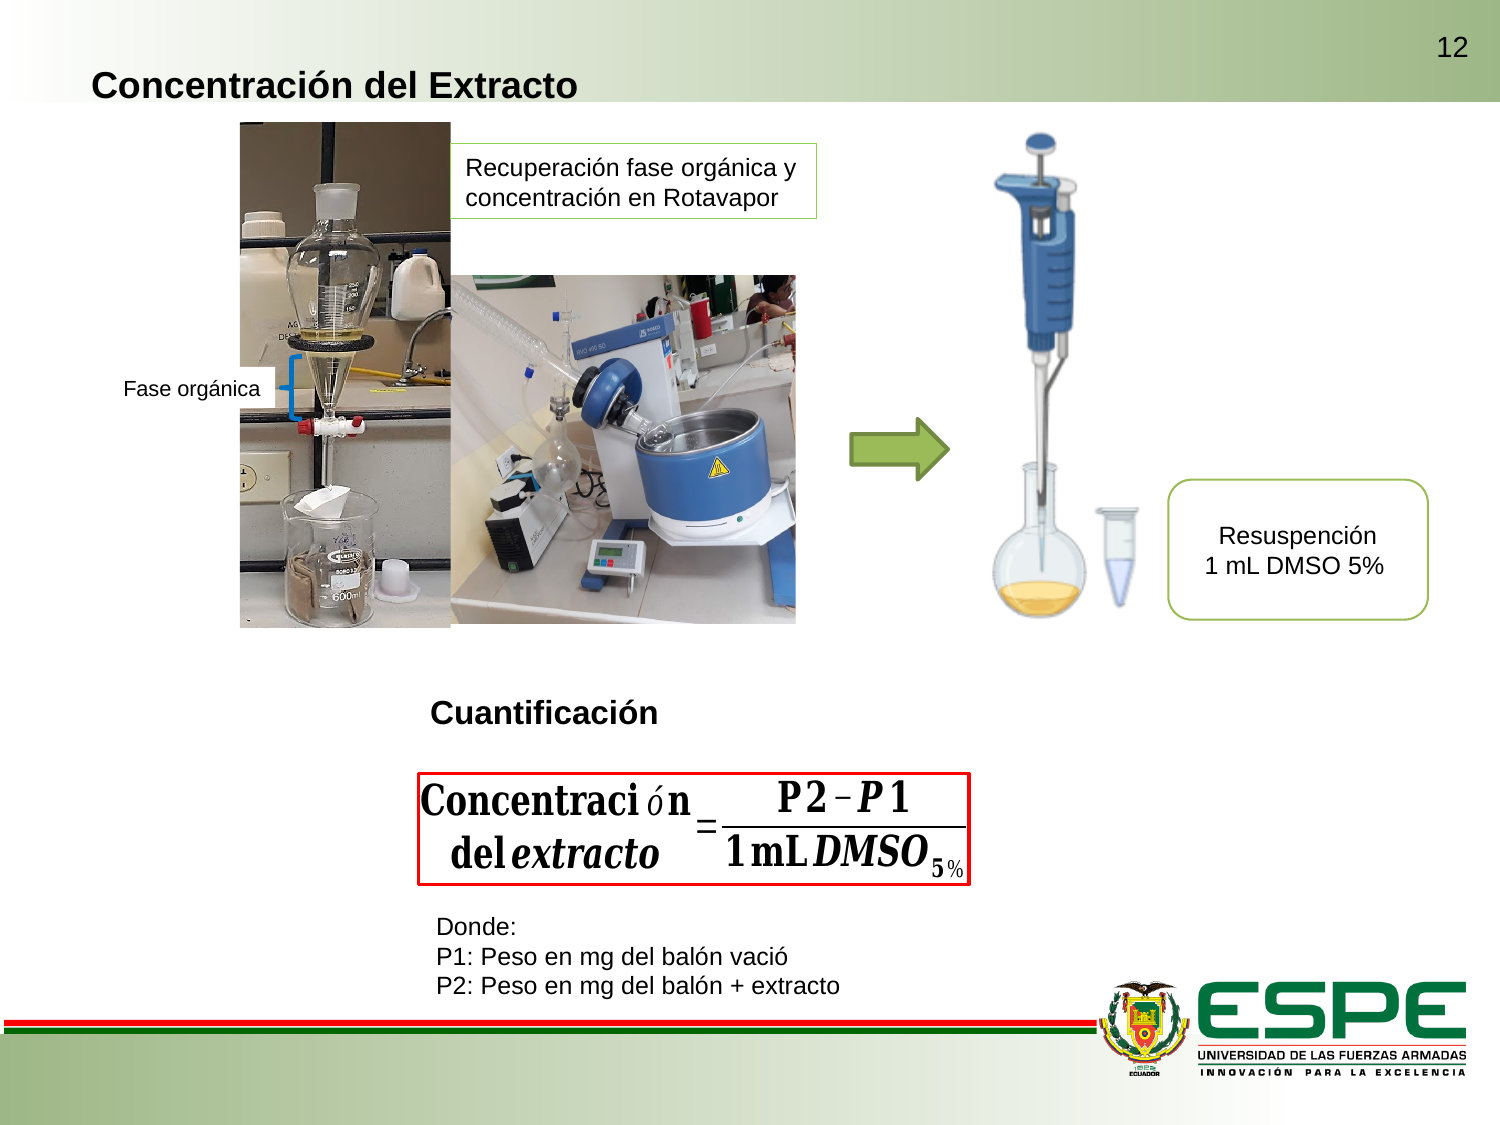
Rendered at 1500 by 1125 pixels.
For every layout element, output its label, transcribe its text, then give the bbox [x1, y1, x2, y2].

text_box Resuspención 1 mL DMSO 5% [1166, 477, 1431, 622]
text_box Recuperación fase orgánica y concentración en Rotavapor [800, 143, 817, 219]
text_box 12 [1421, 20, 1500, 81]
text_box [849, 417, 951, 482]
picture [968, 118, 1148, 624]
picture [1099, 981, 1466, 1076]
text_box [239, 122, 796, 629]
text_box Concentración del Extracto [74, 51, 694, 115]
text_box Fase orgánica [96, 366, 234, 408]
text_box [415, 683, 968, 1032]
